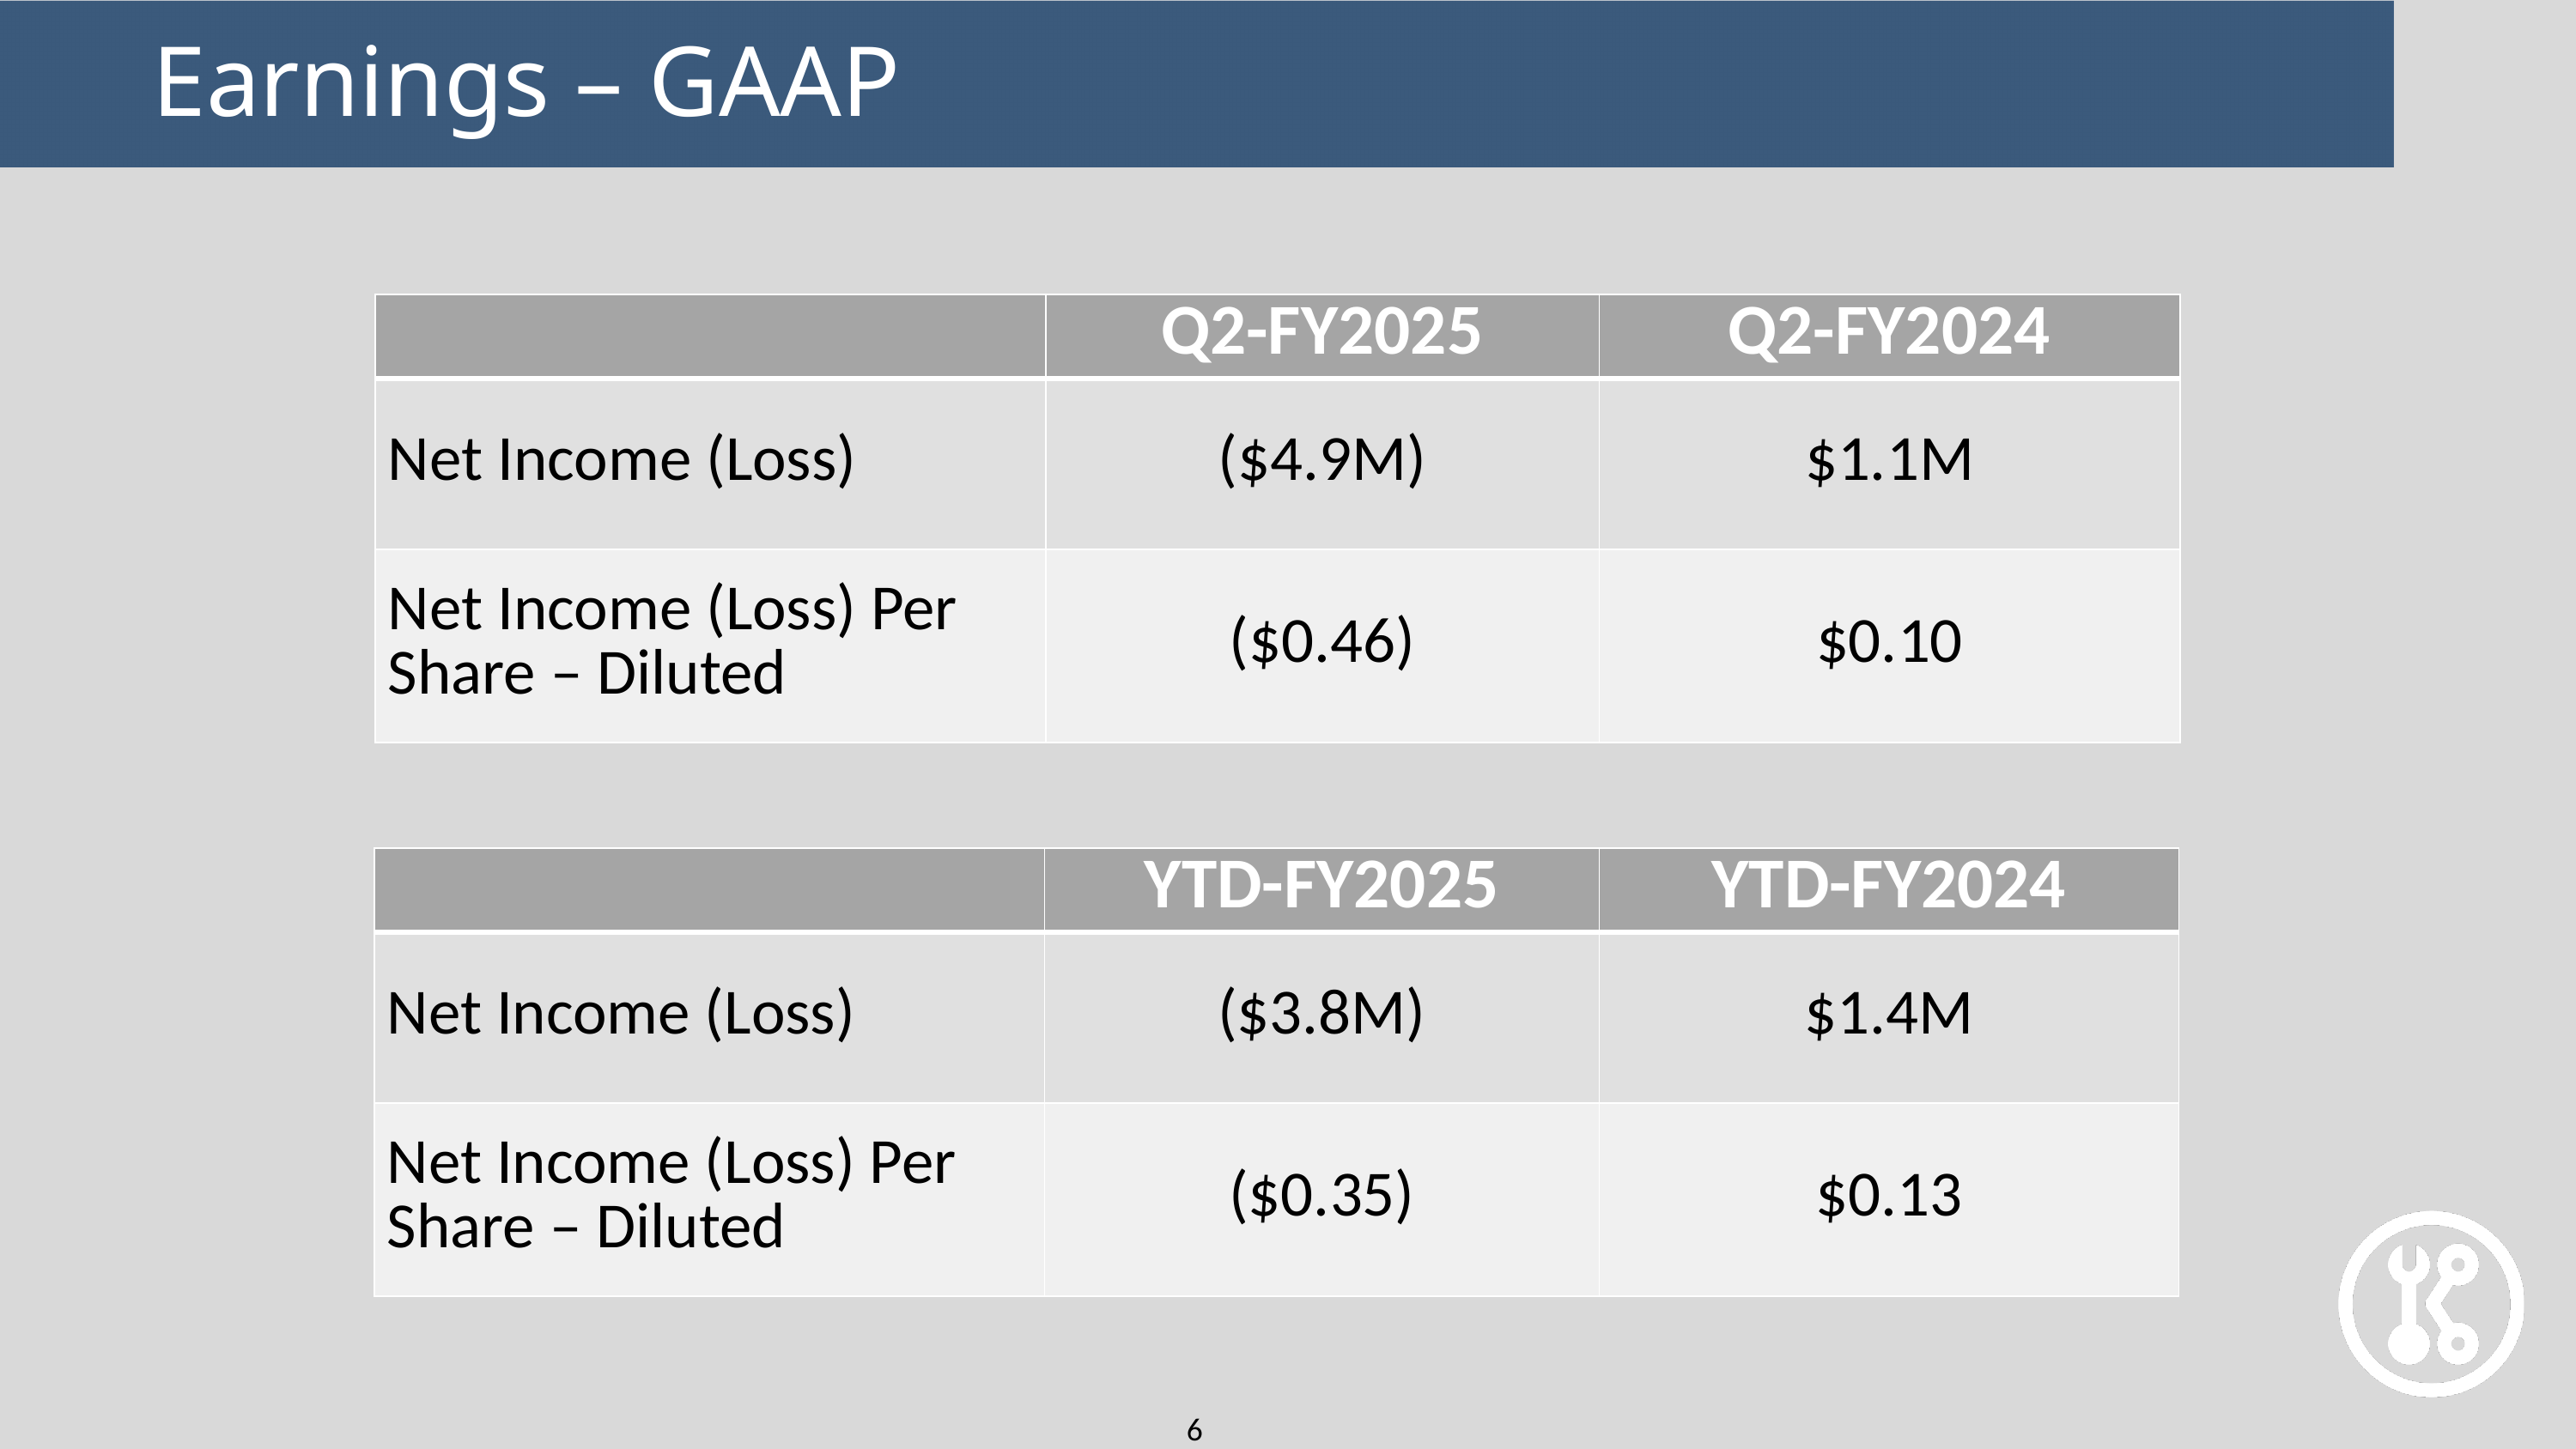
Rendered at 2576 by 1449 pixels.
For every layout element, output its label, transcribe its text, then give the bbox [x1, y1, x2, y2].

table_cell $1.4M [1600, 935, 2178, 1102]
table_header [375, 849, 1044, 930]
table_cell Net Income (Loss) Per Share – Diluted [375, 1104, 1044, 1295]
table_cell $0.10 [1600, 550, 2179, 742]
text_box 6 [1143, 1391, 1247, 1449]
table_header Q2-FY2024 [1600, 295, 2179, 376]
list Earnings – GAAP [139, 27, 2308, 124]
table_cell $0.13 [1600, 1104, 2178, 1295]
table_cell ($0.35) [1045, 1104, 1599, 1295]
table_cell ($3.8M) [1045, 935, 1599, 1102]
picture [0, 1, 2392, 167]
table_cell ($0.46) [1047, 550, 1599, 742]
table_cell Net Income (Loss) Per Share – Diluted [376, 550, 1045, 742]
table_cell Net Income (Loss) [376, 381, 1045, 549]
table_cell ($4.9M) [1047, 381, 1599, 549]
table_header [376, 295, 1045, 376]
picture [2338, 1210, 2524, 1397]
table_header YTD-FY2024 [1600, 849, 2178, 930]
table_cell Net Income (Loss) [375, 935, 1044, 1102]
table_header YTD-FY2025 [1045, 849, 1599, 930]
table_header Q2-FY2025 [1047, 295, 1599, 376]
table_cell $1.1M [1600, 381, 2179, 549]
